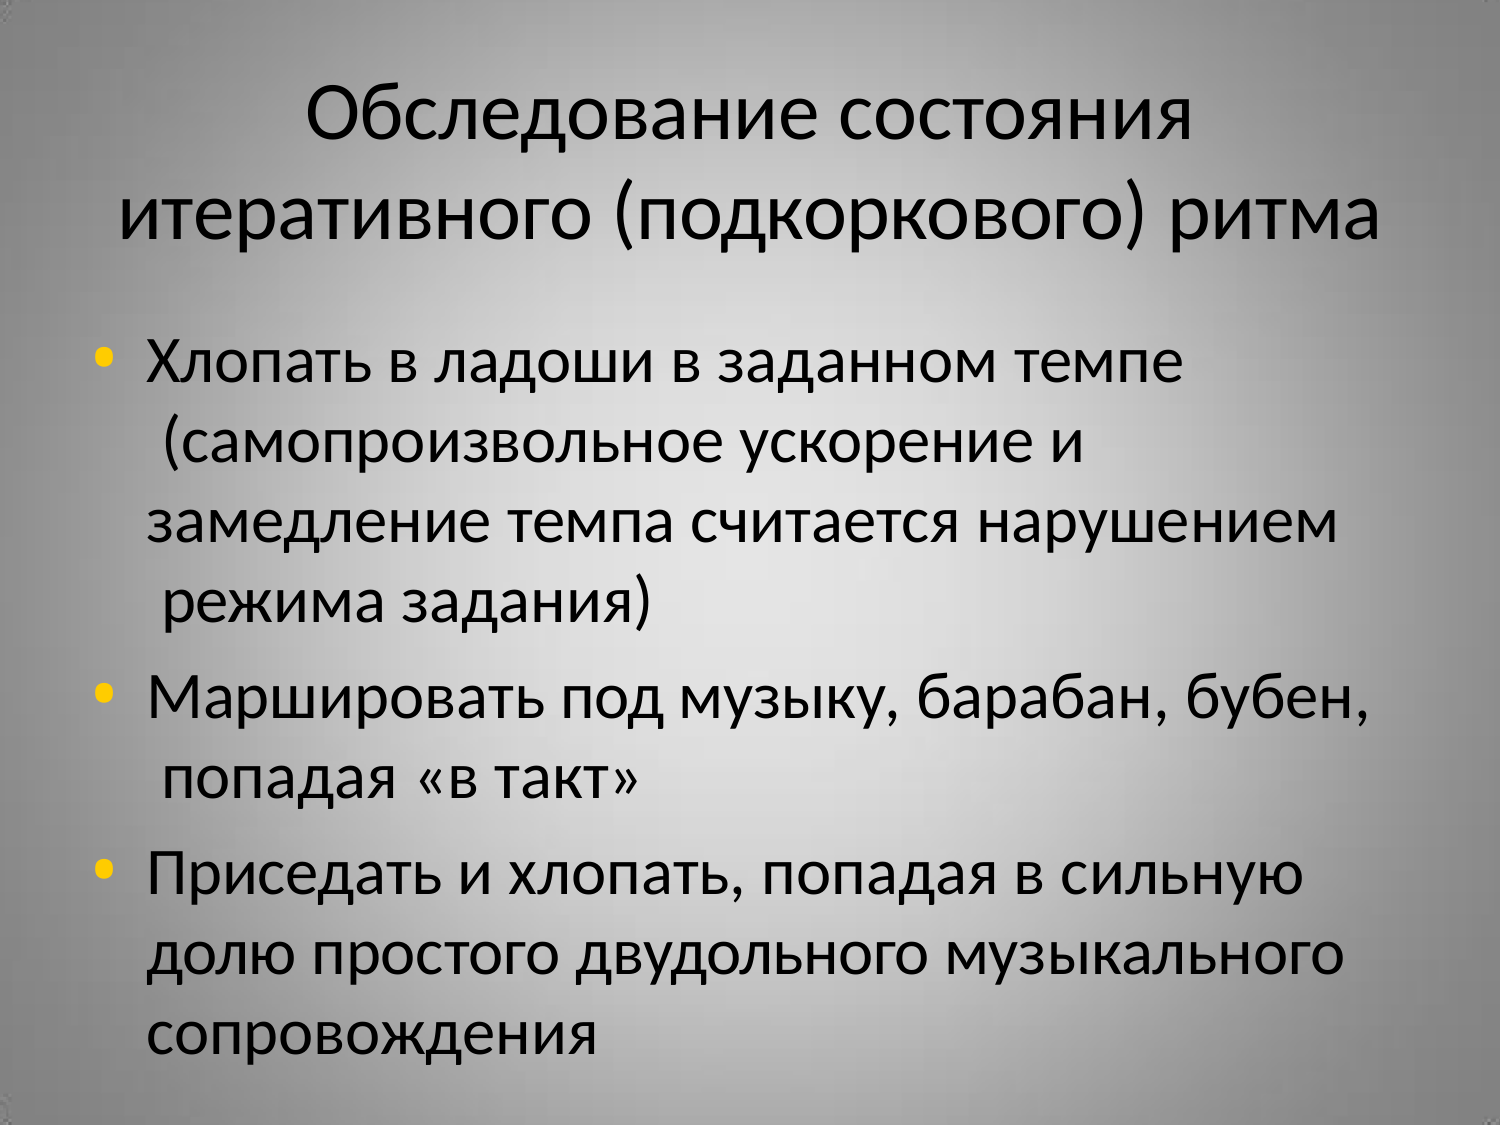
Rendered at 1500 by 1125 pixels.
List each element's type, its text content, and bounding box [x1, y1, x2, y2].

picture [0, 0, 1500, 1125]
text_box Хлопать в ладоши в заданном темпе (самопроизвольное ускорение и замедление темпа считается нарушением режима задания) Маршировать под музыку, барабан, бубен, попадая «в такт» Приседать и хлопать, попадая в сильную долю простого двудольного музыкального сопровождения [87, 313, 1379, 1068]
title Обследование состояния итеративного (подкоркового) ритма [104, 43, 1396, 257]
